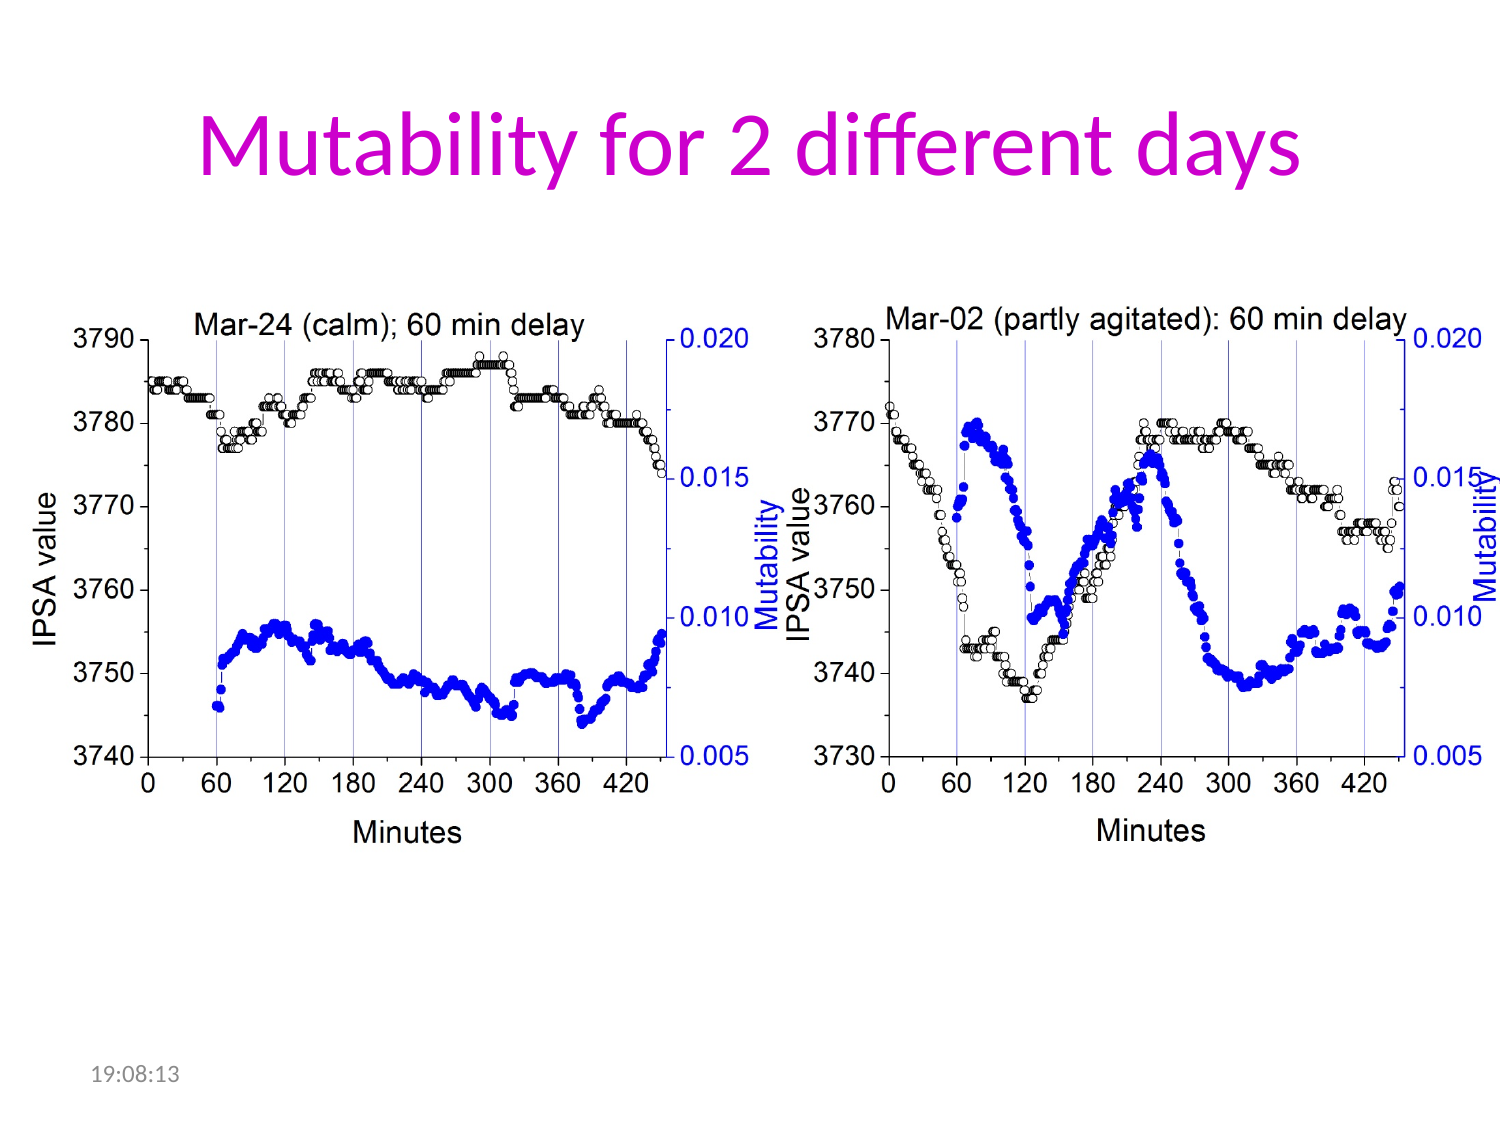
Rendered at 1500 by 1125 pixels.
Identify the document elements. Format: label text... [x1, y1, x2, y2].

picture [0, 272, 1500, 853]
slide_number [75, 1042, 425, 1103]
title Mutability for 2 different days [75, 45, 1425, 233]
